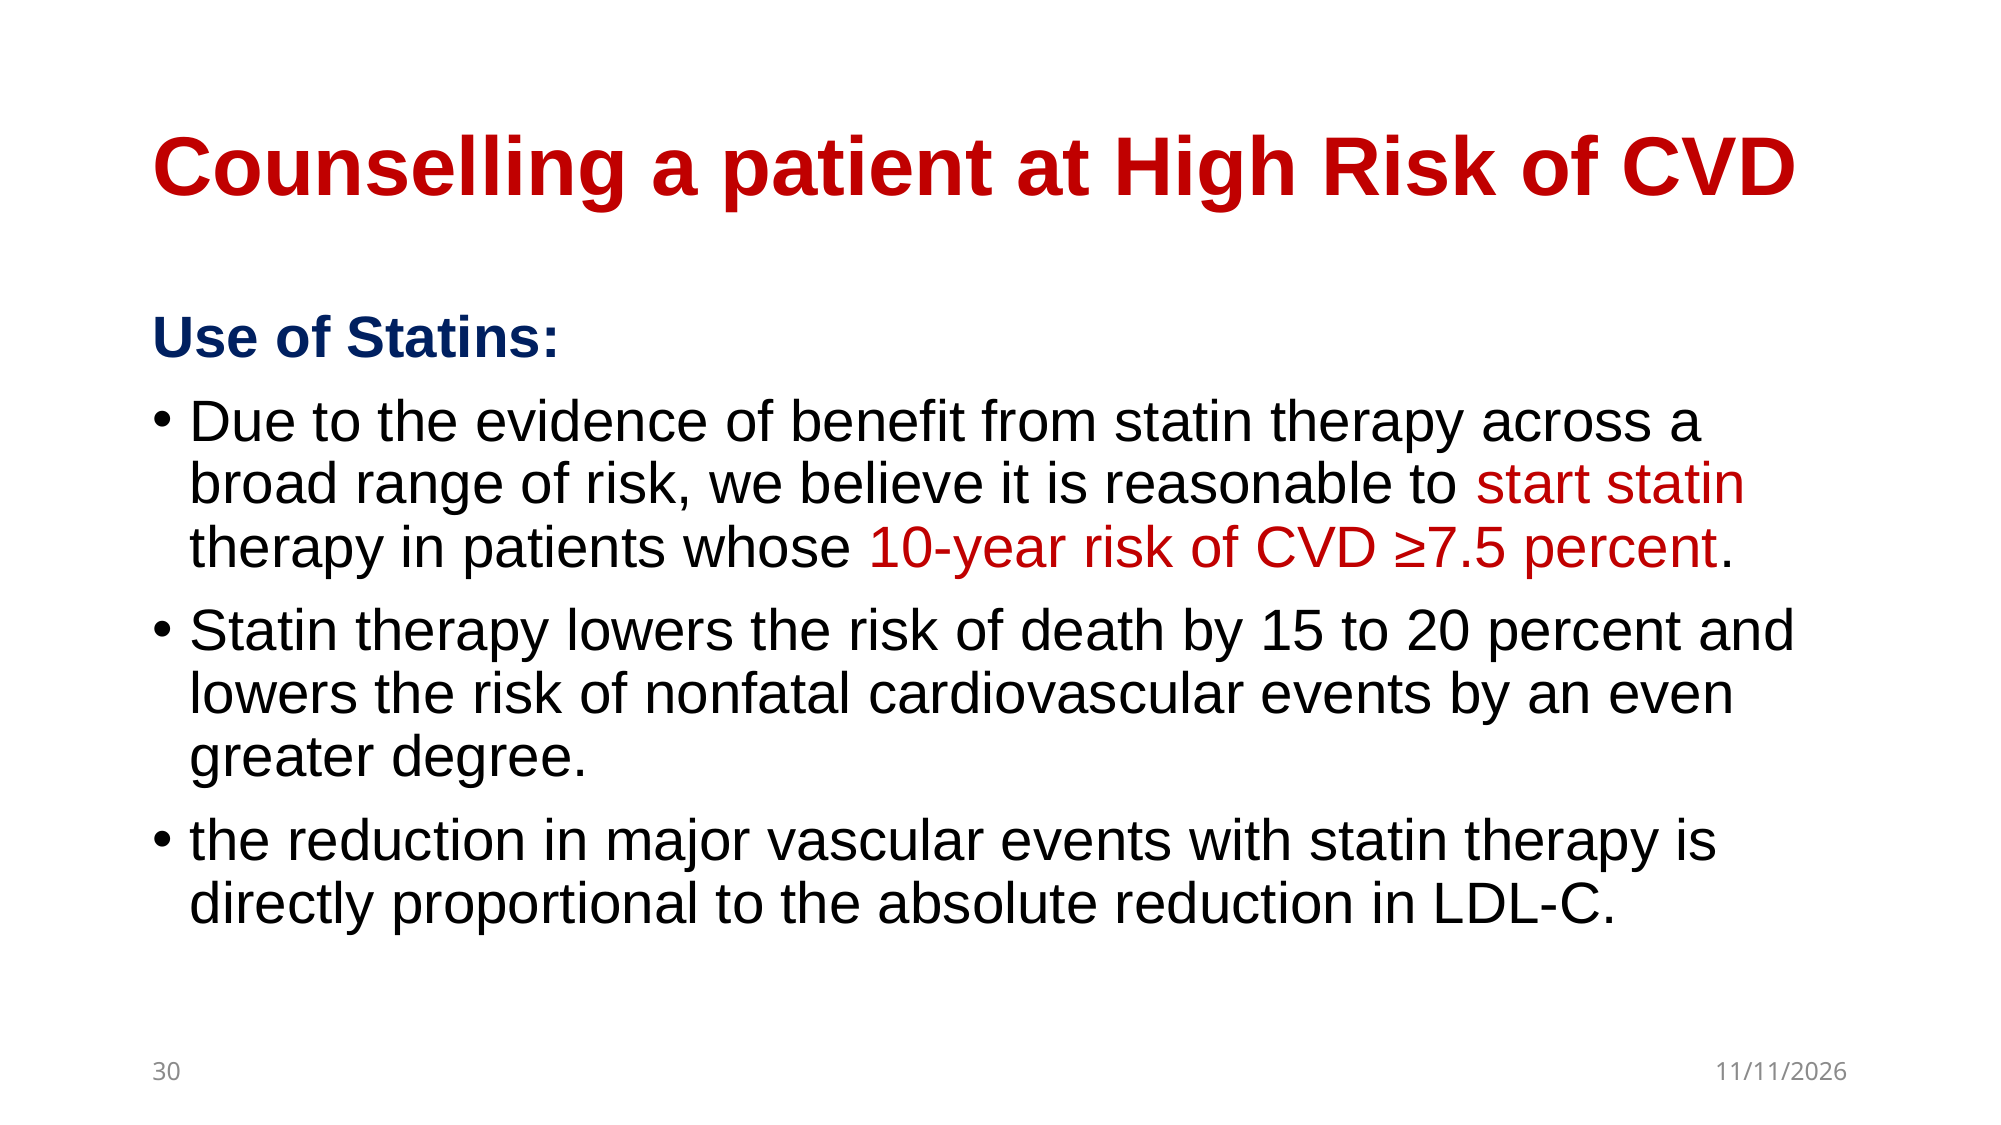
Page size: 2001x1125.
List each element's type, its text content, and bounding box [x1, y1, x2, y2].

title Counselling a patient at High Risk of CVD [137, 59, 1863, 278]
slide_number 30 [137, 1042, 588, 1103]
list Use of Statins: Due to the evidence of benefit from statin therapy across a broad range of risk, we believe it is reasonable to start statin therapy in patients whose 10-year risk of CVD ≥7.5 percent. Statin therapy lowers the risk of death by 15 to 20 percent and lowers the risk of nonfatal cardiovascular events by an even greater degree. the reduction in major vascular events with statin therapy is directly proportional to the absolute reduction in LDL-C. [137, 299, 1863, 1014]
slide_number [1412, 1042, 1863, 1103]
